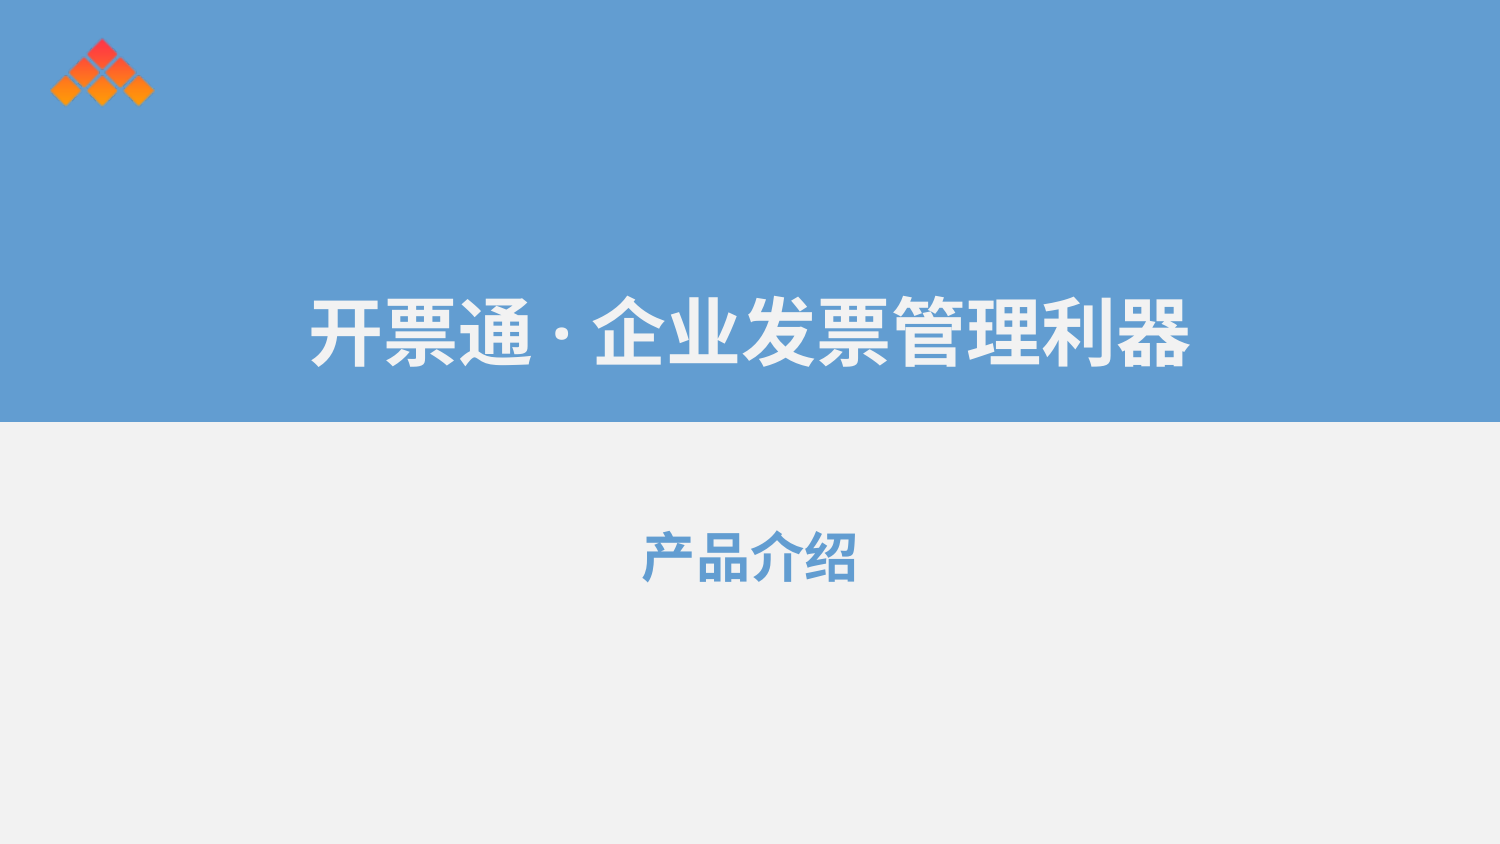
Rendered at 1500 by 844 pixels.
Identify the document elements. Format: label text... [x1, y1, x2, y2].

text_box [0, 0, 1500, 424]
text_box 开票通·企业发票管理利器 [294, 278, 1206, 383]
text_box 产品介绍 [627, 516, 874, 596]
picture [49, 21, 156, 127]
